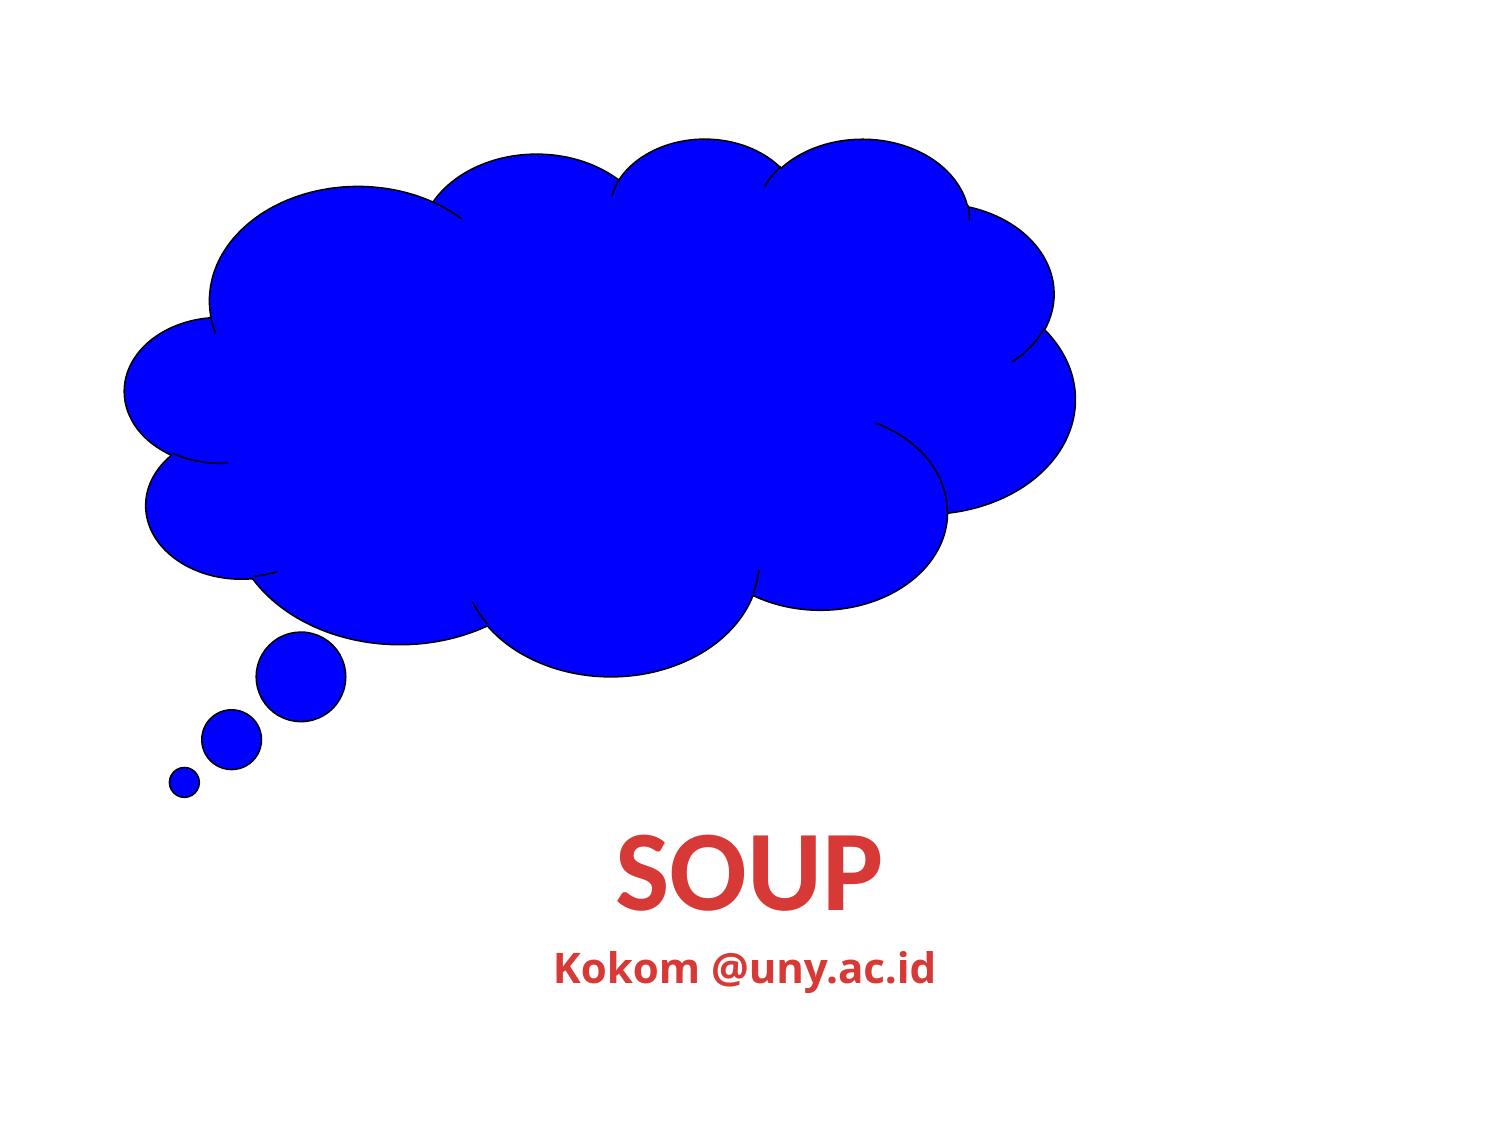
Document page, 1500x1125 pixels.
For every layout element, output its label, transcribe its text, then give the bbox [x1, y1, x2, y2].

text_box [201, 709, 262, 770]
text_box [169, 767, 200, 798]
list SOUP Kokom @uny.ac.id [75, 262, 1425, 1005]
text_box [256, 632, 346, 722]
text_box [124, 139, 1076, 677]
